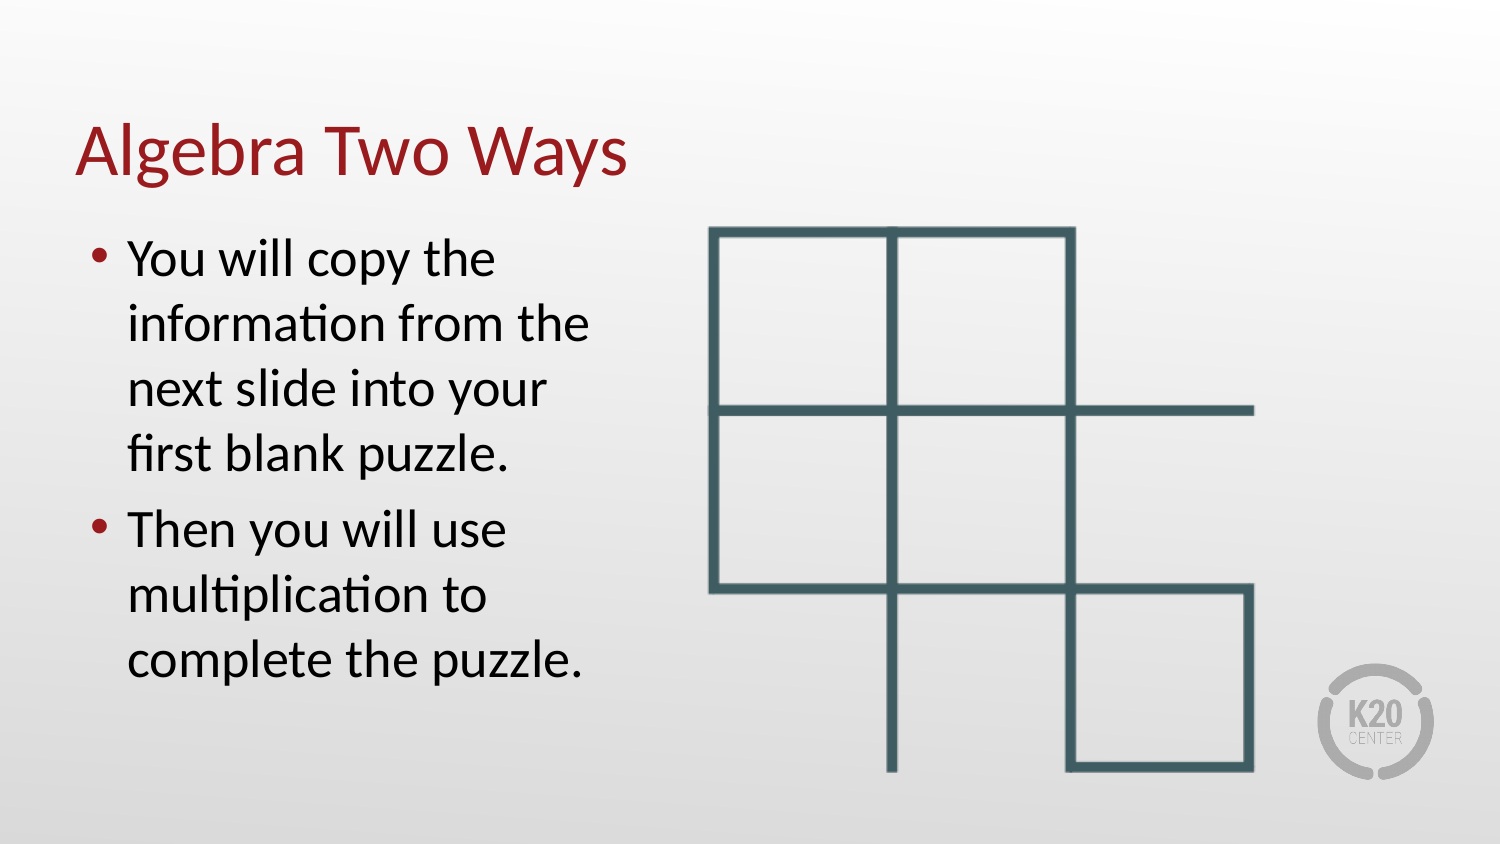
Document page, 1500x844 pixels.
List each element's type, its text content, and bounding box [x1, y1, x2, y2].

title Algebra Two Ways [75, 50, 1425, 191]
list You will copy the information from the next slide into your first blank puzzle. Then you will use multiplication to complete the puzzle. [75, 214, 661, 779]
picture [705, 219, 1259, 779]
